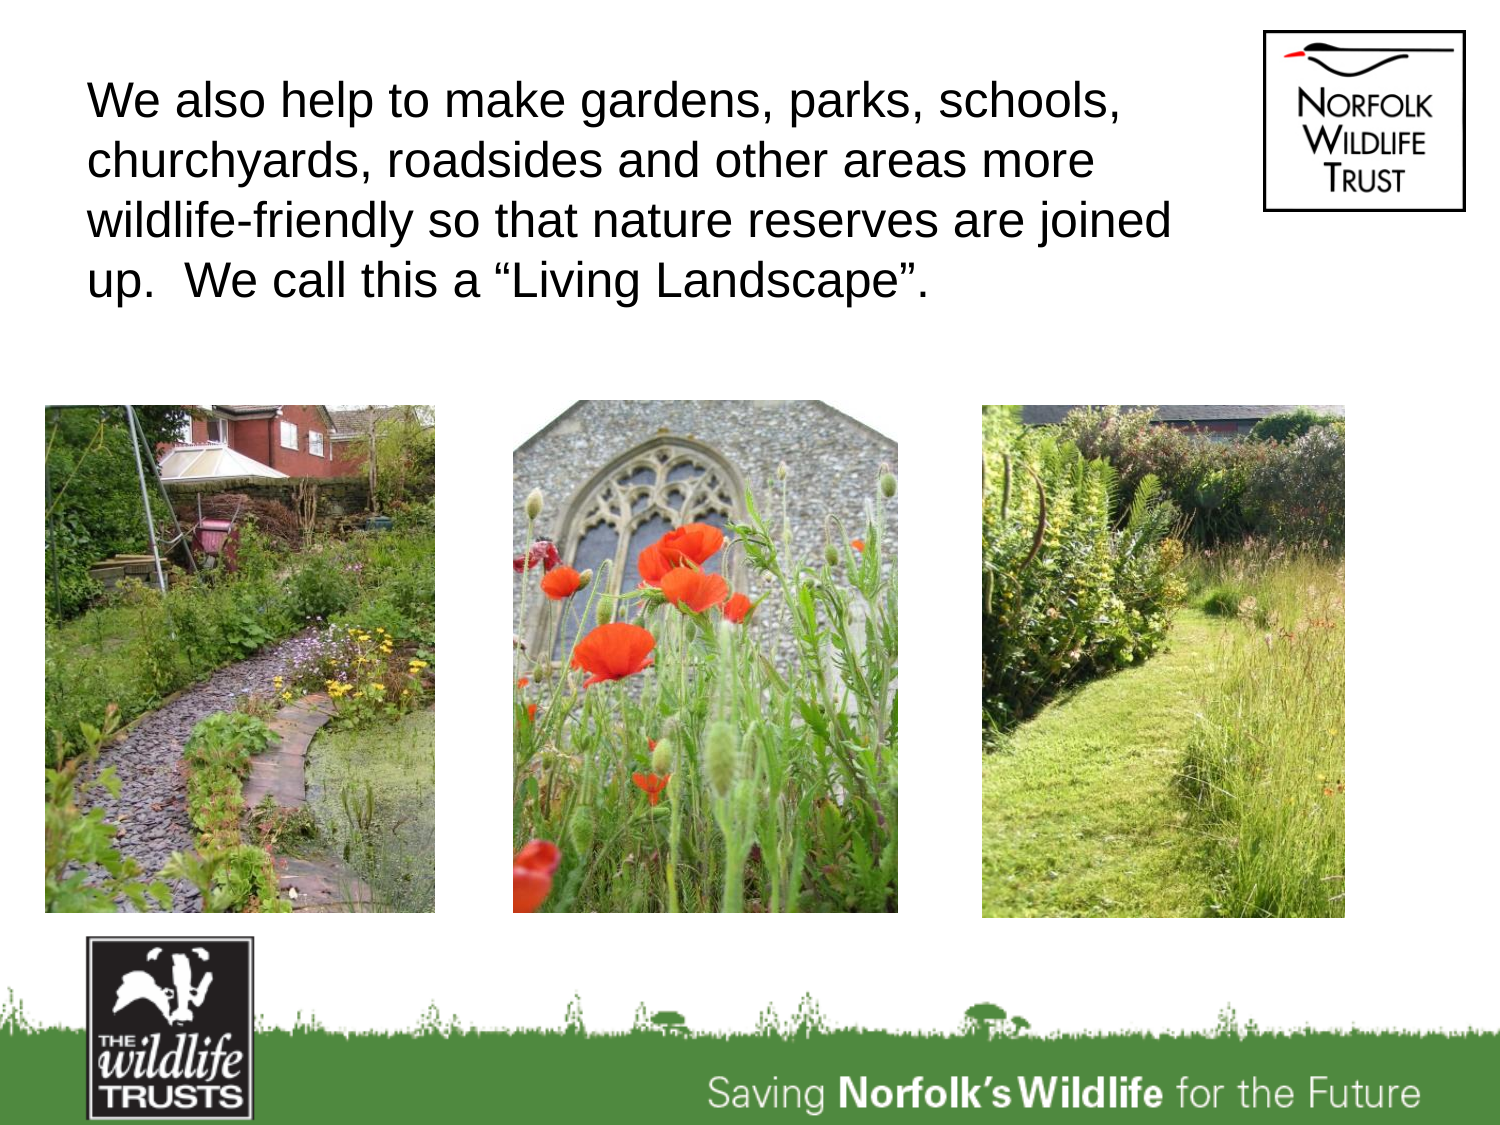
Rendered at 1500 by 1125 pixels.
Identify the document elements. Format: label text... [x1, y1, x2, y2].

text_box We also help to make gardens, parks, schools, churchyards, roadsides and other areas more wildlife-friendly so that nature reserves are joined up. We call this a “Living Landscape”. [72, 60, 1199, 360]
picture [44, 405, 436, 913]
picture [1262, 30, 1466, 212]
picture [512, 400, 1346, 918]
picture [0, 935, 1500, 1125]
